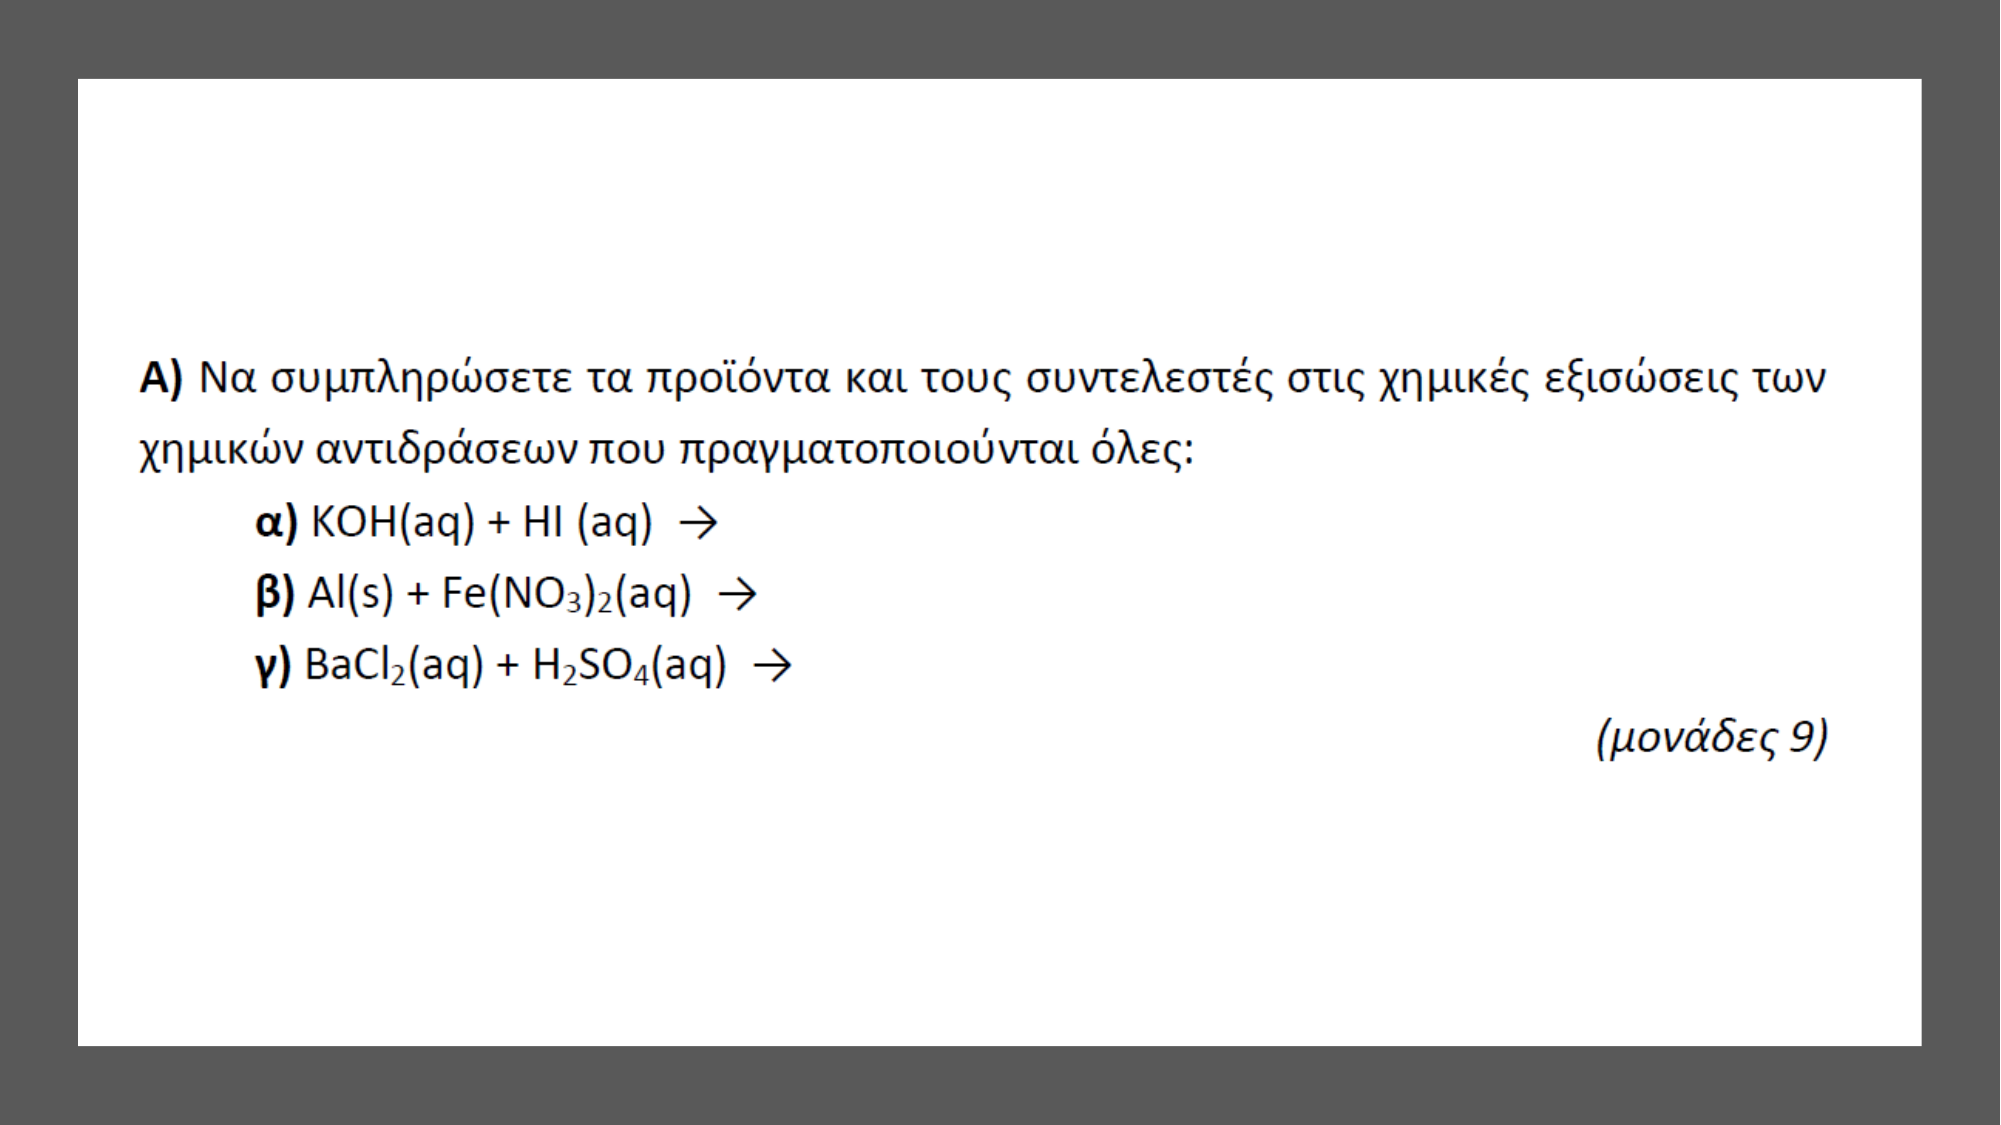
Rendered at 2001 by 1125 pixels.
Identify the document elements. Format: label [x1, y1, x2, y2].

picture [105, 346, 1895, 779]
text_box [77, 78, 1923, 1047]
text_box [0, 0, 2000, 1125]
